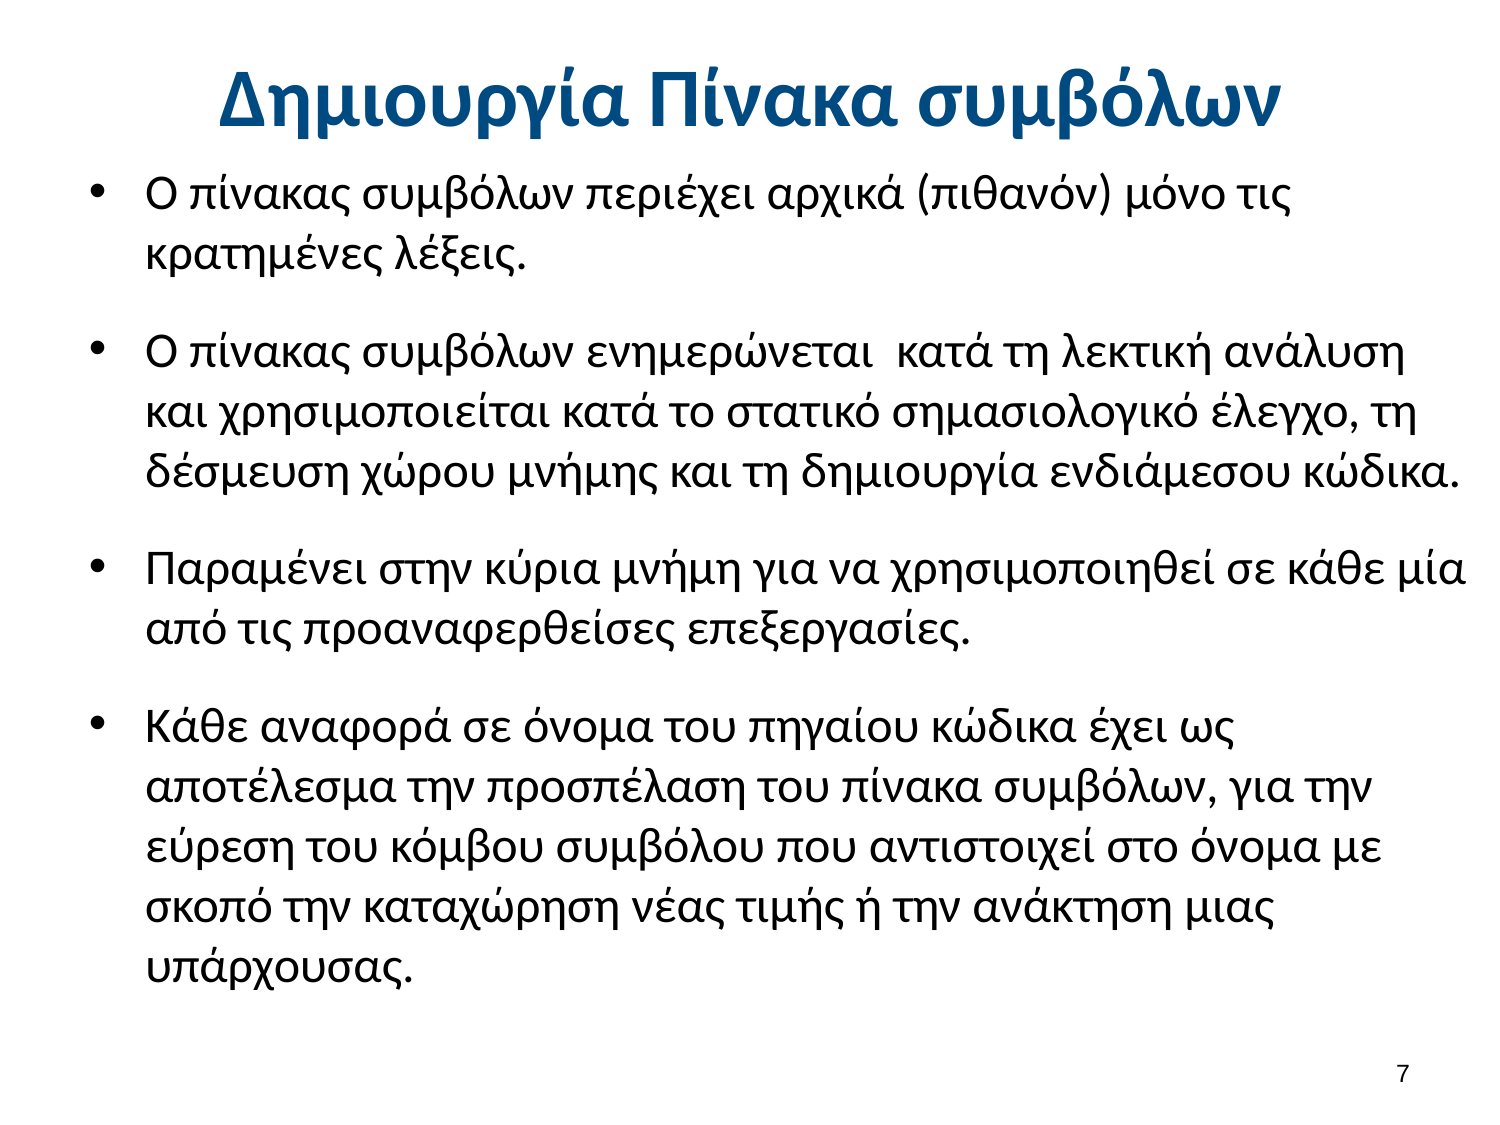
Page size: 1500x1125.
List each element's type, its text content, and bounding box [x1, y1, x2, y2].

title Δημιουργία Πίνακα συμβόλων [76, 19, 1427, 152]
slide_number 6 [1074, 1042, 1425, 1103]
list Ο πίνακας συμβόλων περιέχει αρχικά (πιθανόν) μόνο τις κρατημένες λέξεις. Ο πίνακας συμβόλων ενημερώνεται κατά τη λεκτική ανάλυση και χρησιμοποιείται κατά το στατικό σημασιολογικό έλεγχο, τη δέσμευση χώρου μνήμης και τη δημιουργία ενδιάμεσου κώδικα. Παραμένει στην κύρια μνήμη για να χρησιμοποιηθεί σε κάθε μία από τις προαναφερθείσες επεξεργασίες. Κάθε αναφορά σε όνομα του πηγαίου κώδικα έχει ως αποτέλεσμα την προσπέλαση του πίνακα συμβόλων, για την εύρεση του κόμβου συμβόλου που αντιστοιχεί στο όνομα με σκοπό την καταχώρηση νέας τιμής ή την ανάκτηση μιας υπάρχουσας. [73, 152, 1483, 1059]
